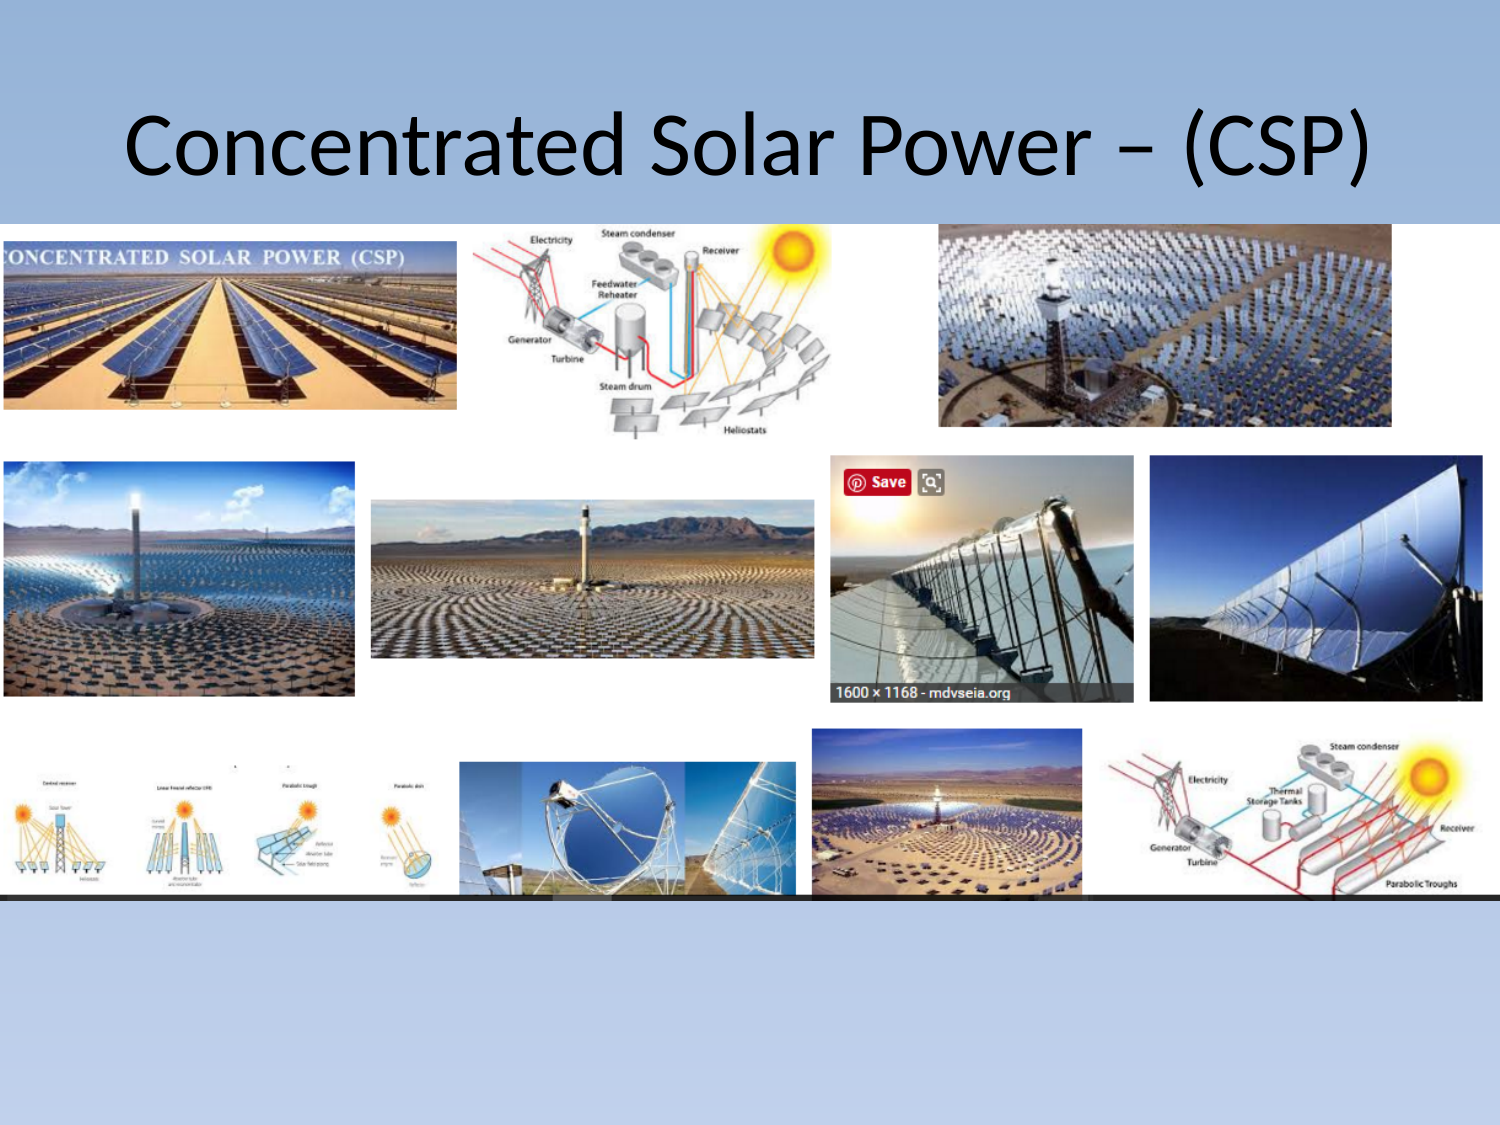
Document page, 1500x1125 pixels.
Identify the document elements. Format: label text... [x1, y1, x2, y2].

picture [0, 224, 1500, 901]
title Concentrated Solar Power – (CSP) [75, 45, 1425, 223]
